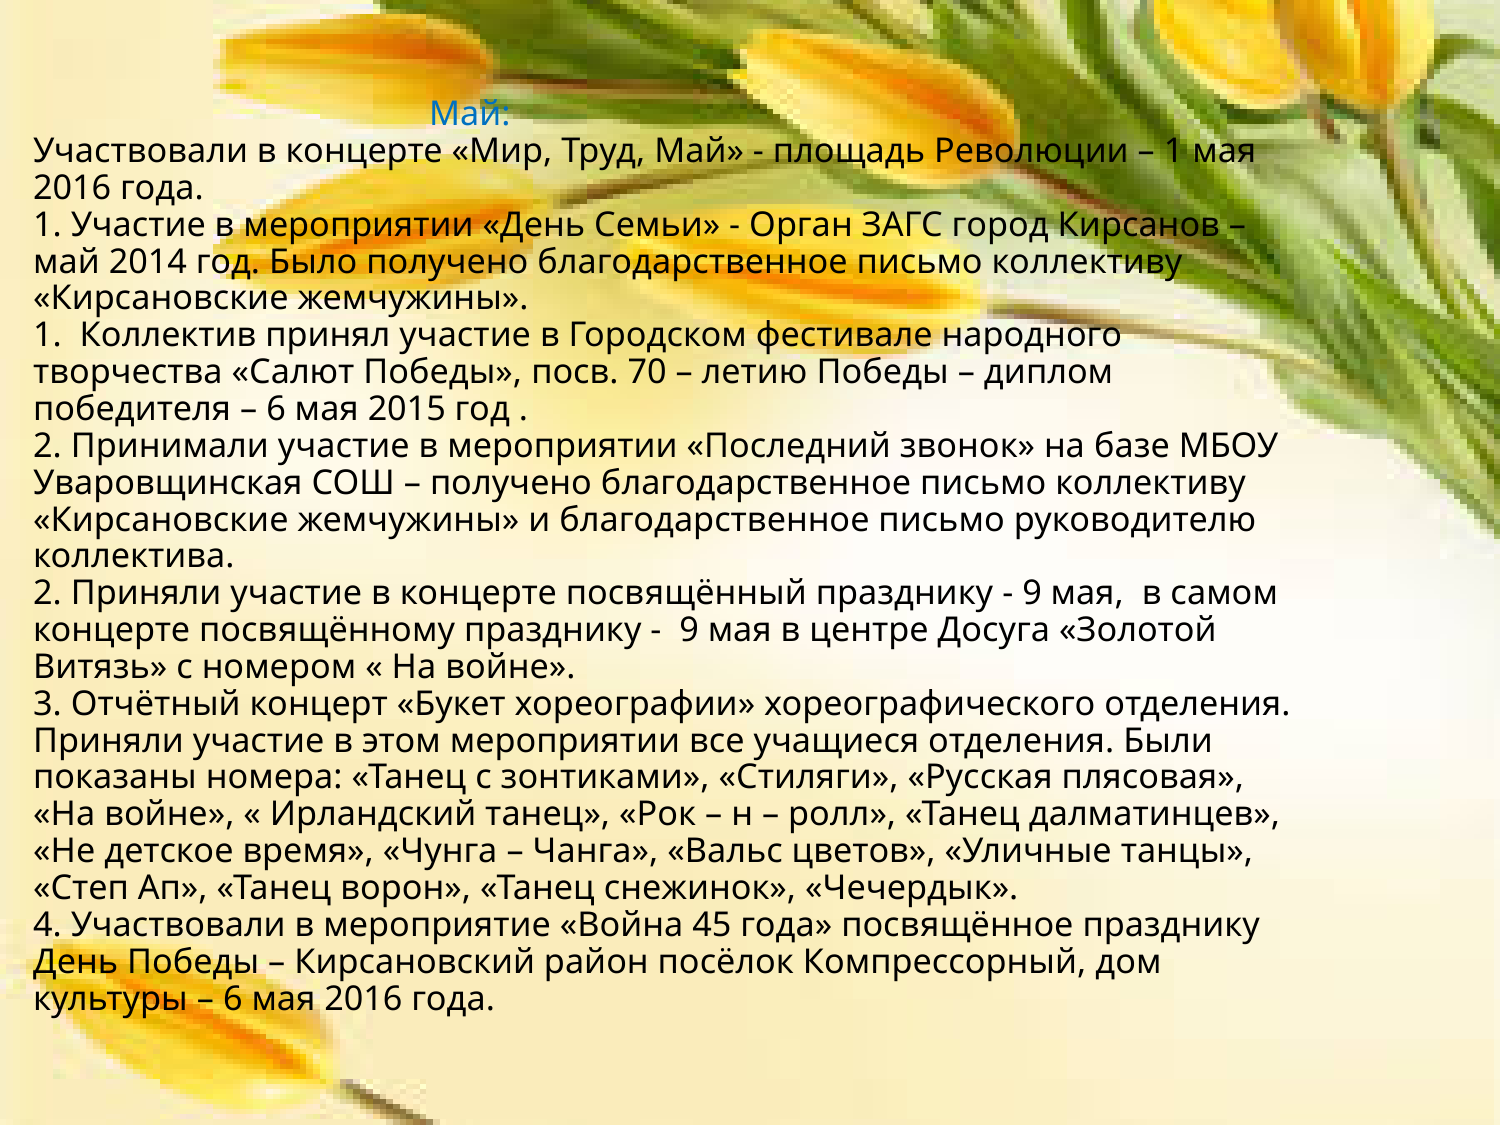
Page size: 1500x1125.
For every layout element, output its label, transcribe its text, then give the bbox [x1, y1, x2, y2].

picture [0, 0, 1500, 1125]
title Май: Участвовали в концерте «Мир, Труд, Май» - площадь Революции – 1 мая 2016 года. 1. Участие в мероприятии «День Семьи» - Орган ЗАГС город Кирсанов – май 2014 год. Было получено благодарственное письмо коллективу «Кирсановские жемчужины». 1. Коллектив принял участие в Городском фестивале народного творчества «Салют Победы», посв. 70 – летию Победы – диплом победителя – 6 мая 2015 год . 2. Принимали участие в мероприятии «Последний звонок» на базе МБОУ Уваровщинская СОШ – получено благодарственное письмо коллективу «Кирсановские жемчужины» и благодарственное письмо руководителю коллектива. 2. Приняли участие в концерте посвящённый празднику - 9 мая, в самом концерте посвящённому празднику - 9 мая в центре Досуга «Золотой Витязь» с номером « На войне». 3. Отчётный концерт «Букет хореографии» хореографического отделения. Приняли участие в этом мероприятии все учащиеся отделения. Были показаны номера: «Танец с зонтиками», «Стиляги», «Русская плясовая», «На войне», « Ирландский танец», «Рок – н – ролл», «Танец далматинцев», «Не детское время», «Чунга – Чанга», «Вальс цветов», «Уличные танцы», «Степ Ап», «Танец ворон», «Танец снежинок», «Чечердык». 4. Участвовали в мероприятие «Война 45 года» посвящённое празднику День Победы – Кирсановский район посёлок Компрессорный, дом культуры – 6 мая 2016 года. [18, 77, 1312, 1077]
